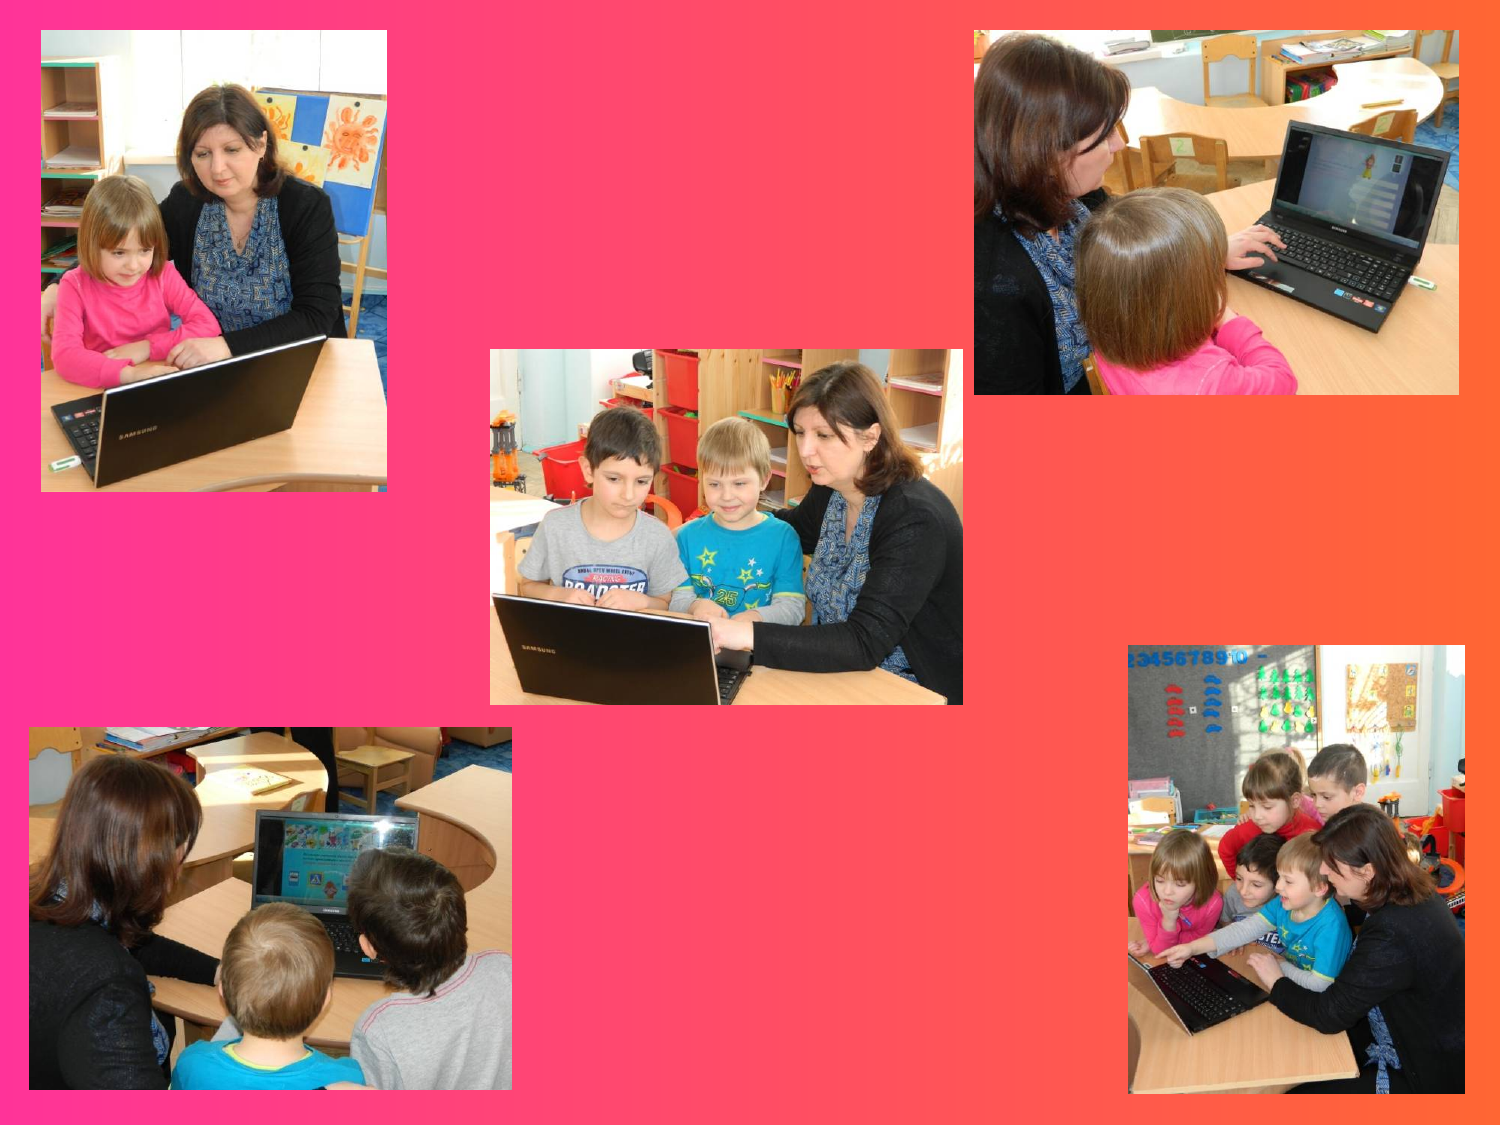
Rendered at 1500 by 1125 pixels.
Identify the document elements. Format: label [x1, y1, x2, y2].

picture [974, 30, 1459, 395]
picture [489, 349, 963, 705]
picture [40, 30, 388, 492]
picture [1127, 644, 1465, 1095]
picture [29, 727, 513, 1091]
